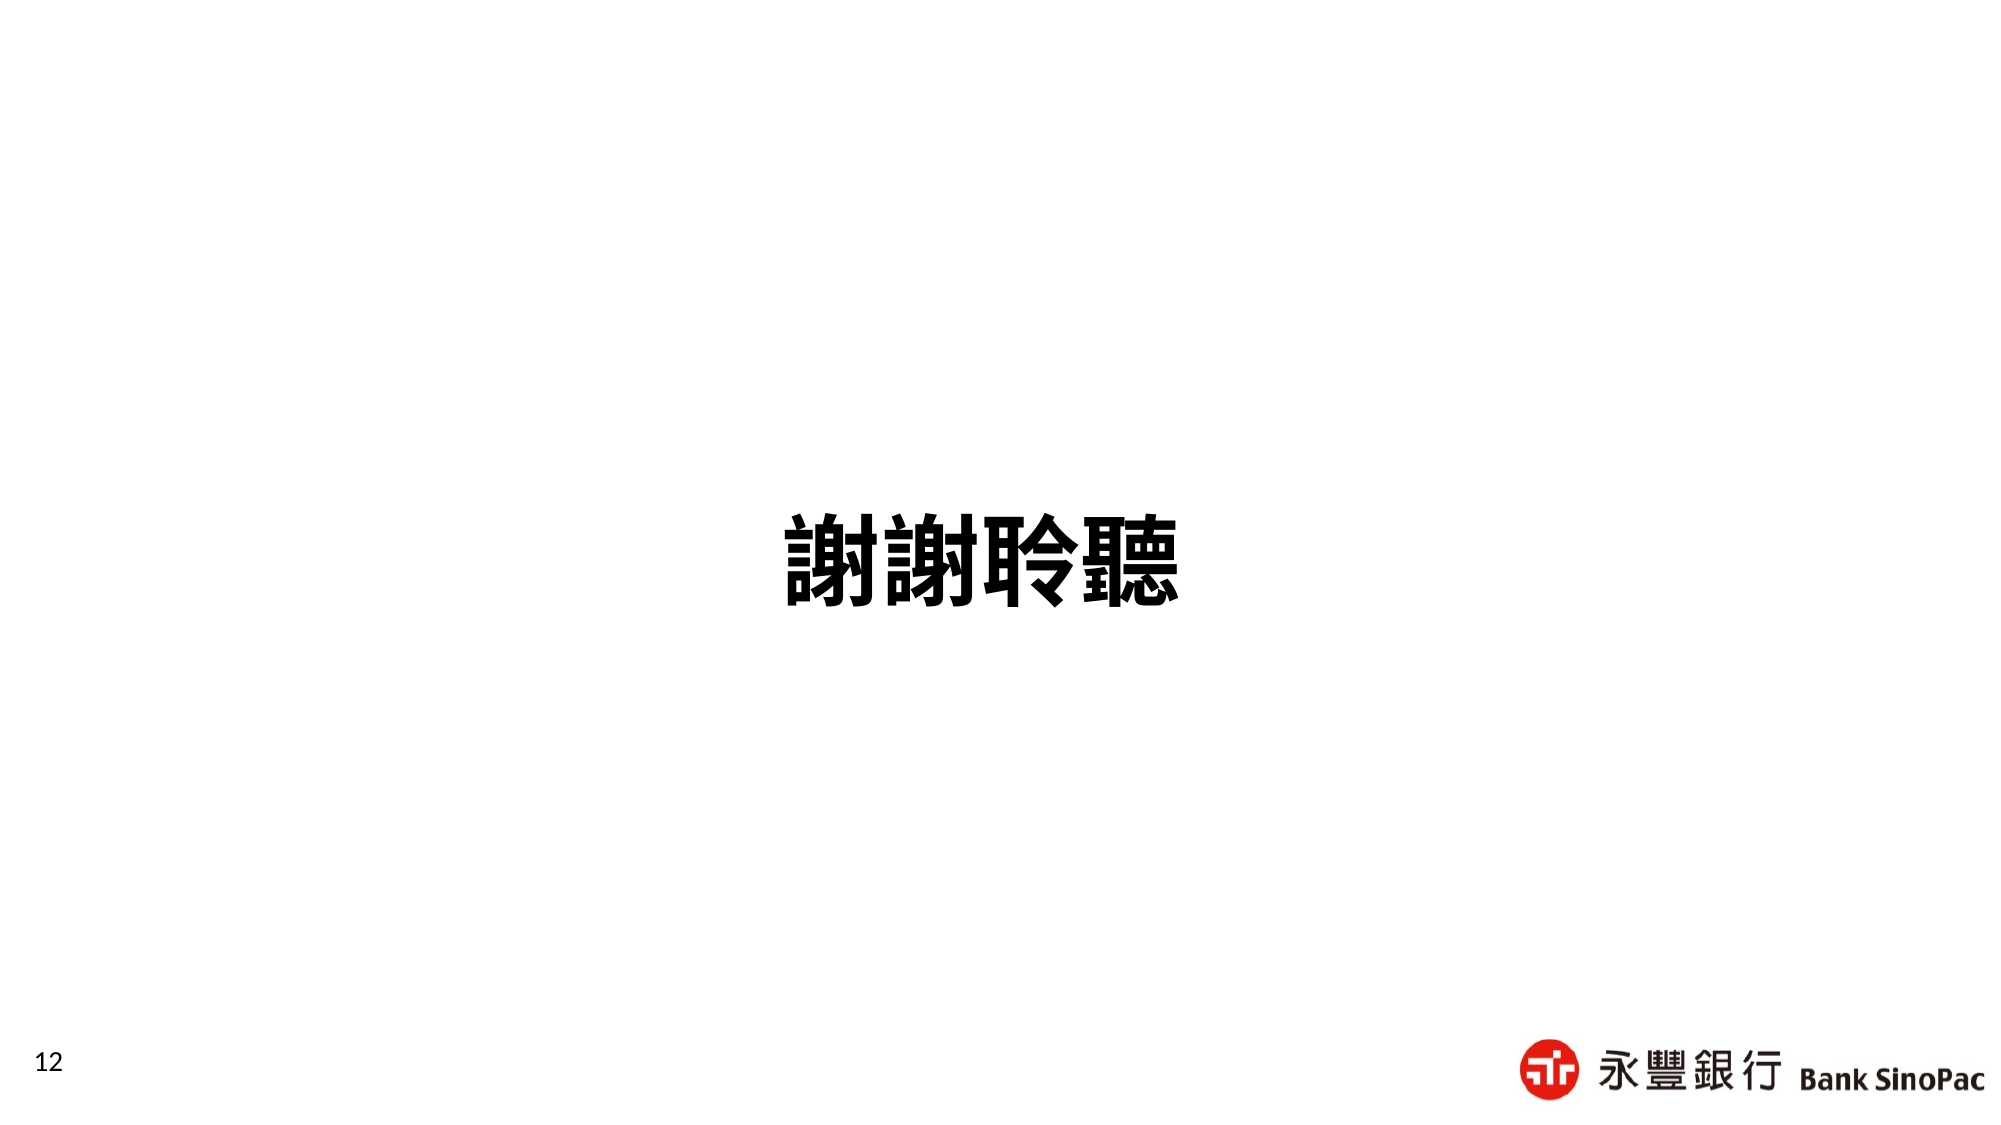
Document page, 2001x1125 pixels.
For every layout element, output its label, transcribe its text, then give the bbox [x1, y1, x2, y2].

picture [1507, 1035, 1993, 1114]
text_box 謝謝聆聽 [279, 491, 1681, 598]
slide_number 12 [18, 1035, 114, 1095]
